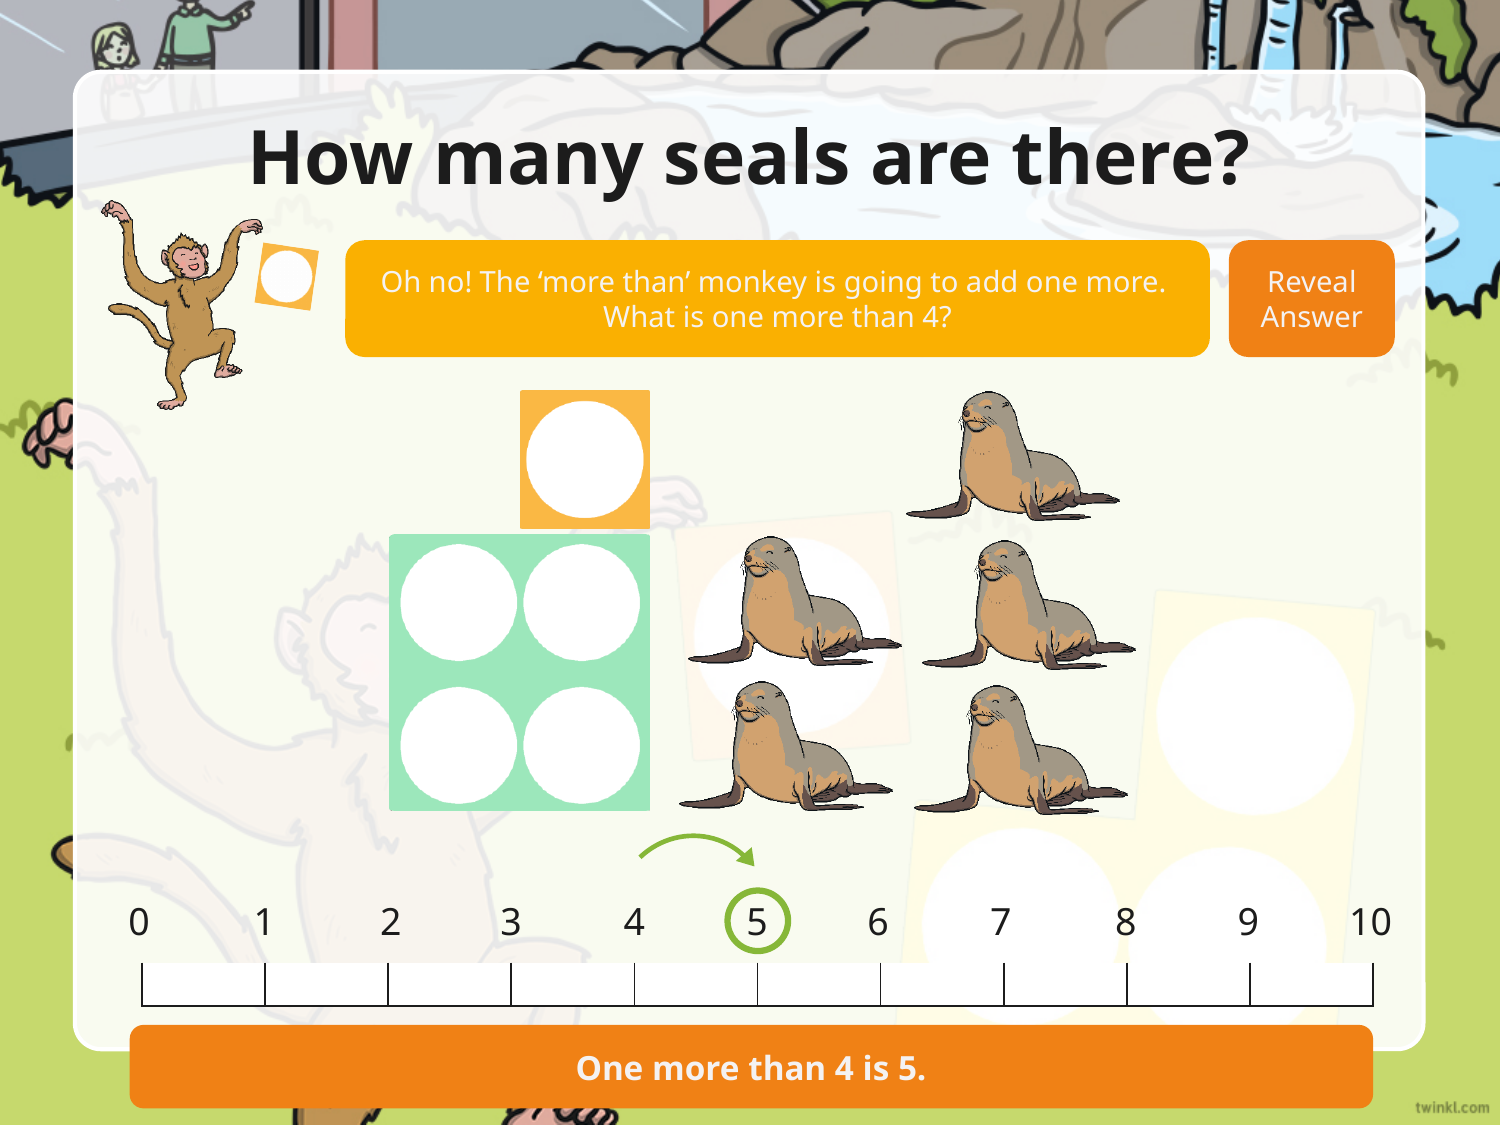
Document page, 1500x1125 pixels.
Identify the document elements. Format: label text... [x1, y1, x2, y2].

table_header [1128, 963, 1249, 1005]
table_header [1251, 963, 1372, 1005]
table_header [389, 963, 510, 1005]
table_header [881, 963, 1003, 1005]
text_box Oh no! The ‘more than’ monkey is going to add one more. What is one more than 4? [344, 239, 1211, 359]
table_header [266, 963, 387, 1005]
table_header [143, 963, 264, 1005]
table_header [512, 963, 634, 1005]
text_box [113, 890, 614, 952]
title How many seals are there? [73, 76, 1426, 244]
picture [0, 0, 1500, 1125]
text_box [101, 200, 315, 410]
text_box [614, 836, 768, 986]
text_box Reveal Answer [1227, 239, 1396, 359]
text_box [768, 890, 1414, 952]
text_box One more than 4 is 5. [128, 1023, 1375, 1110]
table_header [635, 986, 757, 1005]
table_header [1005, 963, 1126, 1005]
table_header [758, 963, 880, 1005]
